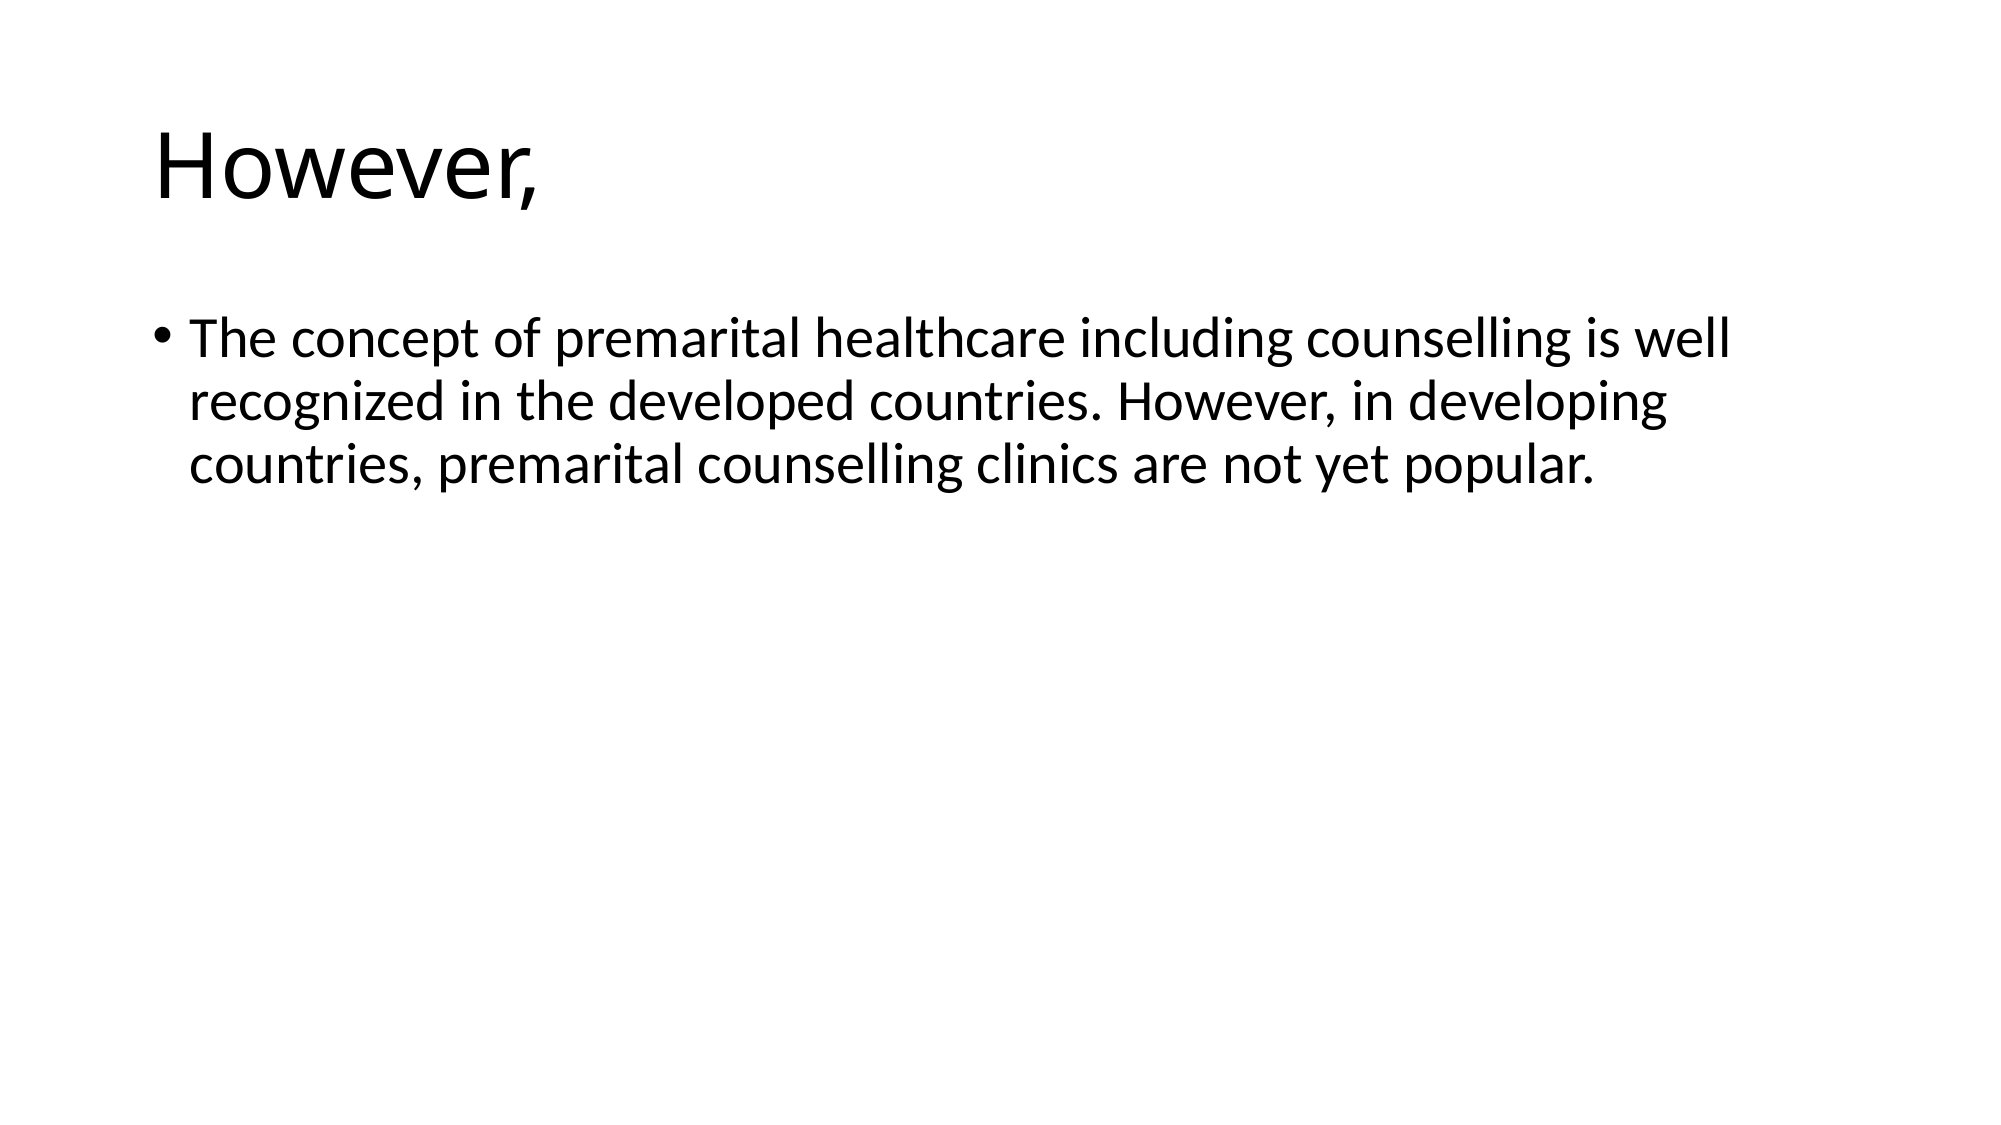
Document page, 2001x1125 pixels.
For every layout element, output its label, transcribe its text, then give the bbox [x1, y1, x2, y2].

list The concept of premarital healthcare including counselling is well recognized in the developed countries. However, in developing countries, premarital counselling clinics are not yet popular. [137, 299, 1863, 1014]
title However, [137, 59, 1863, 278]
